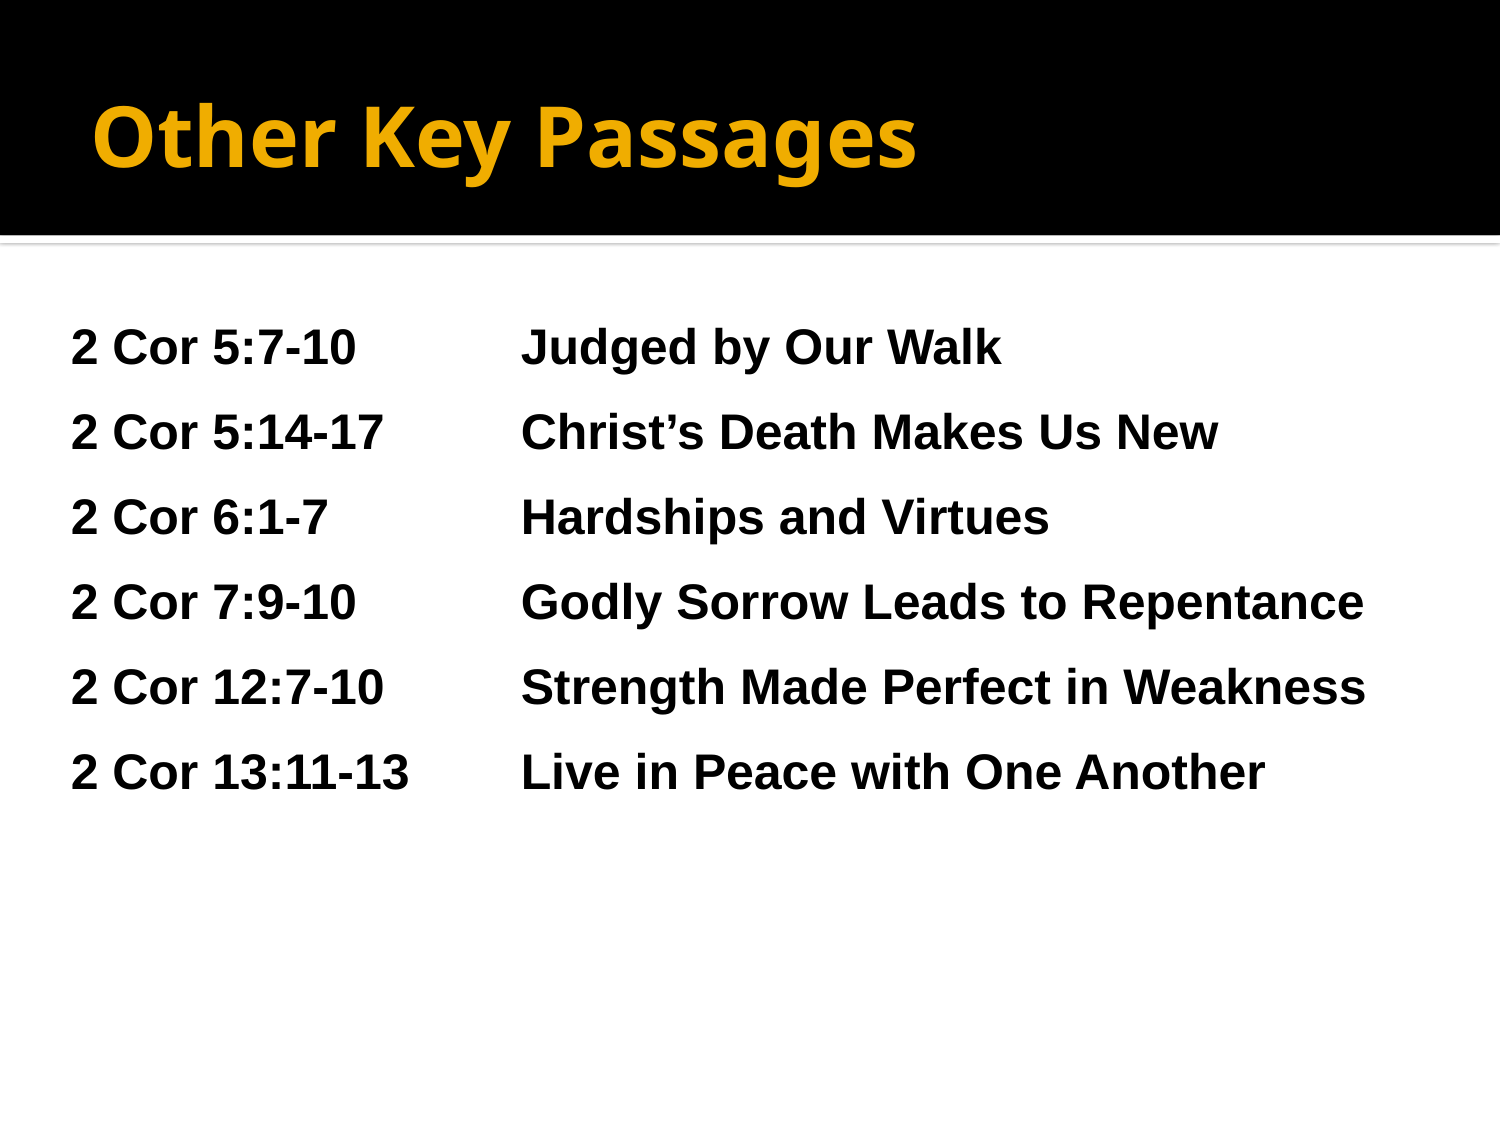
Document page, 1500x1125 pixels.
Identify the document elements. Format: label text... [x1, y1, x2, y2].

title Other Key Passages [75, 75, 1463, 293]
text_box 2 Cor 5:7-10 Judged by Our Walk 2 Cor 5:14-17 Christ’s Death Makes Us New 2 Cor 6:1-7 Hardships and Virtues 2 Cor 7:9-10 Godly Sorrow Leads to Repentance 2 Cor 12:7-10 Strength Made Perfect in Weakness 2 Cor 13:11-13 Live in Peace with One Another [56, 306, 1412, 867]
